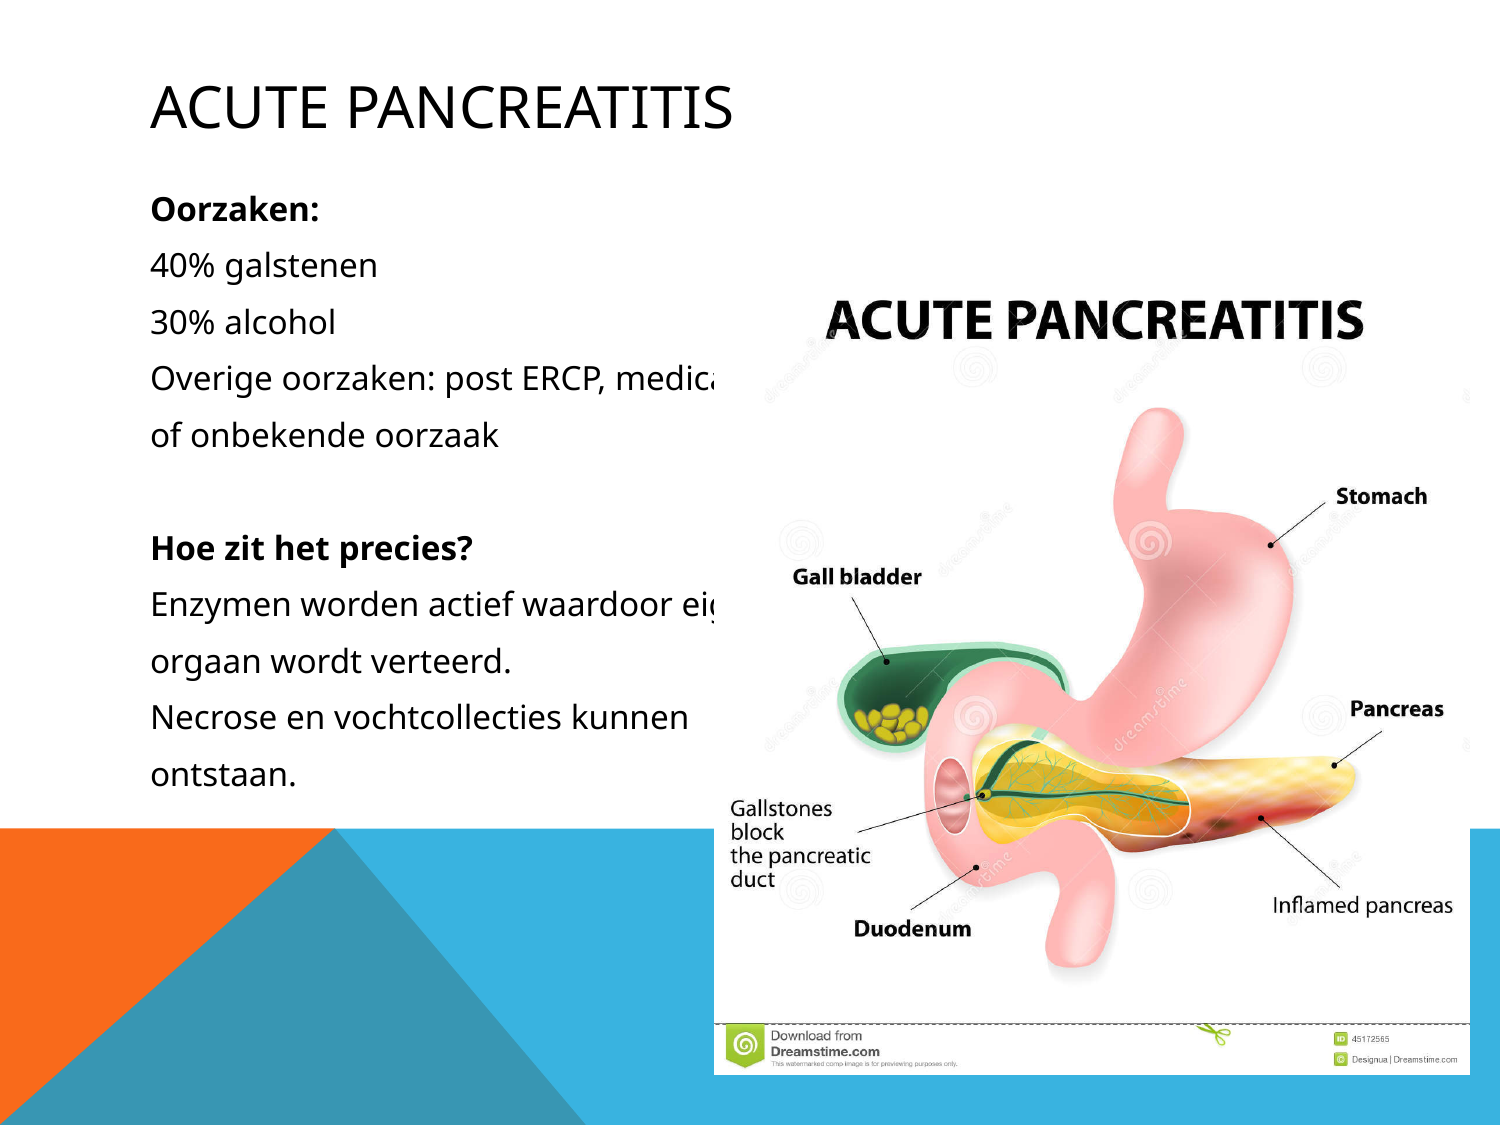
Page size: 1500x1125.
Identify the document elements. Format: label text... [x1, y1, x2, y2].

picture [714, 266, 1470, 1075]
title Acute pancreatitis [135, 60, 1369, 150]
list Oorzaken: 40% galstenen 30% alcohol Overige oorzaken: post ERCP, medicatie of onbekende oorzaak Hoe zit het precies? Enzymen worden actief waardoor eigen orgaan wordt verteerd. Necrose en vochtcollecties kunnen ontstaan. [135, 180, 1369, 858]
